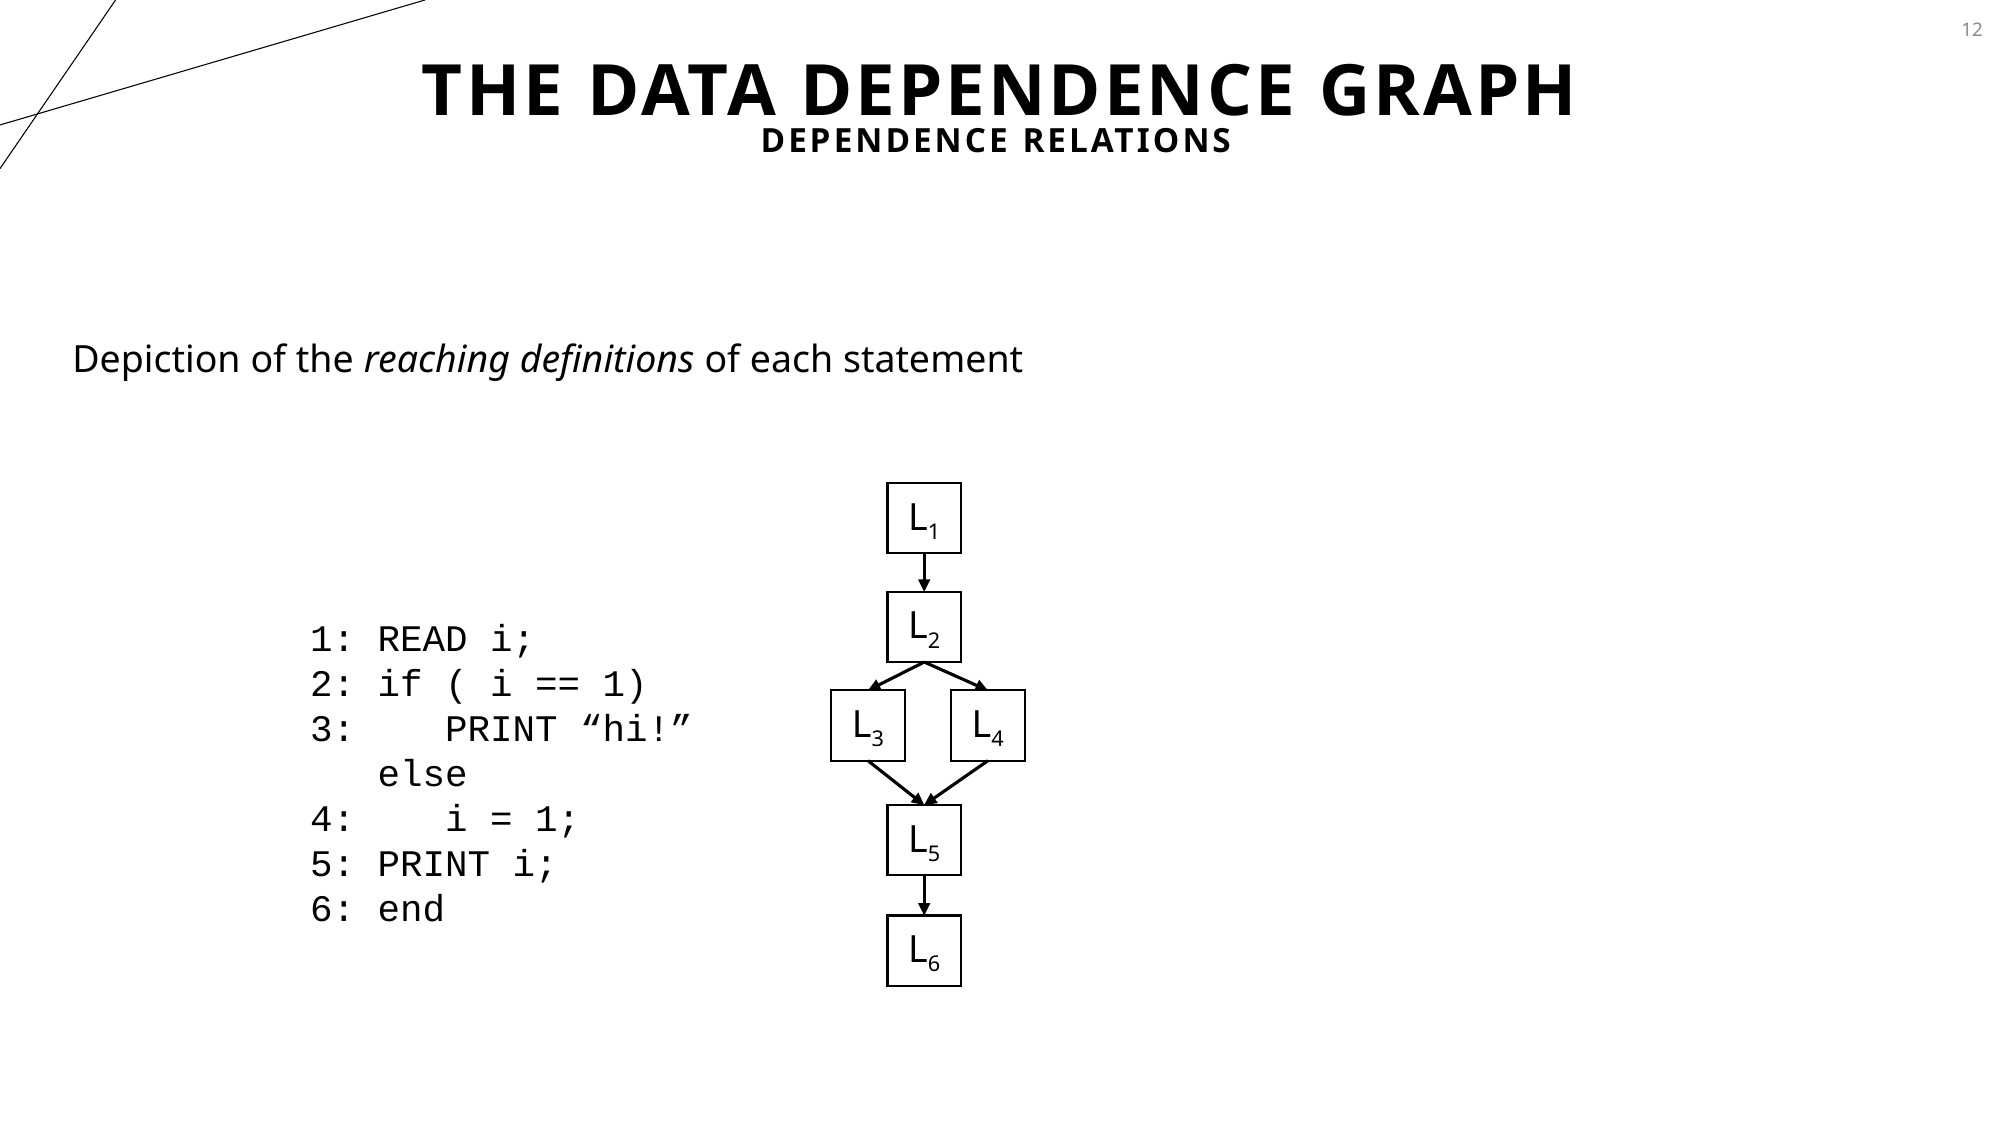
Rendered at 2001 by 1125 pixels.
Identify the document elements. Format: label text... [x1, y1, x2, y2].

text_box Depiction of the reaching definitions of each statement [57, 327, 1059, 388]
text_box L5 [886, 805, 962, 876]
text_box Dependence Relations [0, 33, 1995, 251]
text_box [924, 661, 988, 691]
text_box 1: READ i; 2: if ( i == 1) 3: PRINT “hi!” else 4: i = 1; 5: PRINT i; 6: end [295, 607, 821, 937]
text_box L2 [886, 591, 962, 661]
title The Data Dependence Graph [1, 0, 1999, 202]
text_box L6 [886, 914, 962, 987]
text_box L4 [950, 689, 1026, 762]
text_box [867, 760, 924, 805]
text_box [924, 760, 988, 805]
text_box L3 [830, 689, 906, 762]
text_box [867, 661, 924, 691]
text_box L1 [886, 482, 962, 554]
